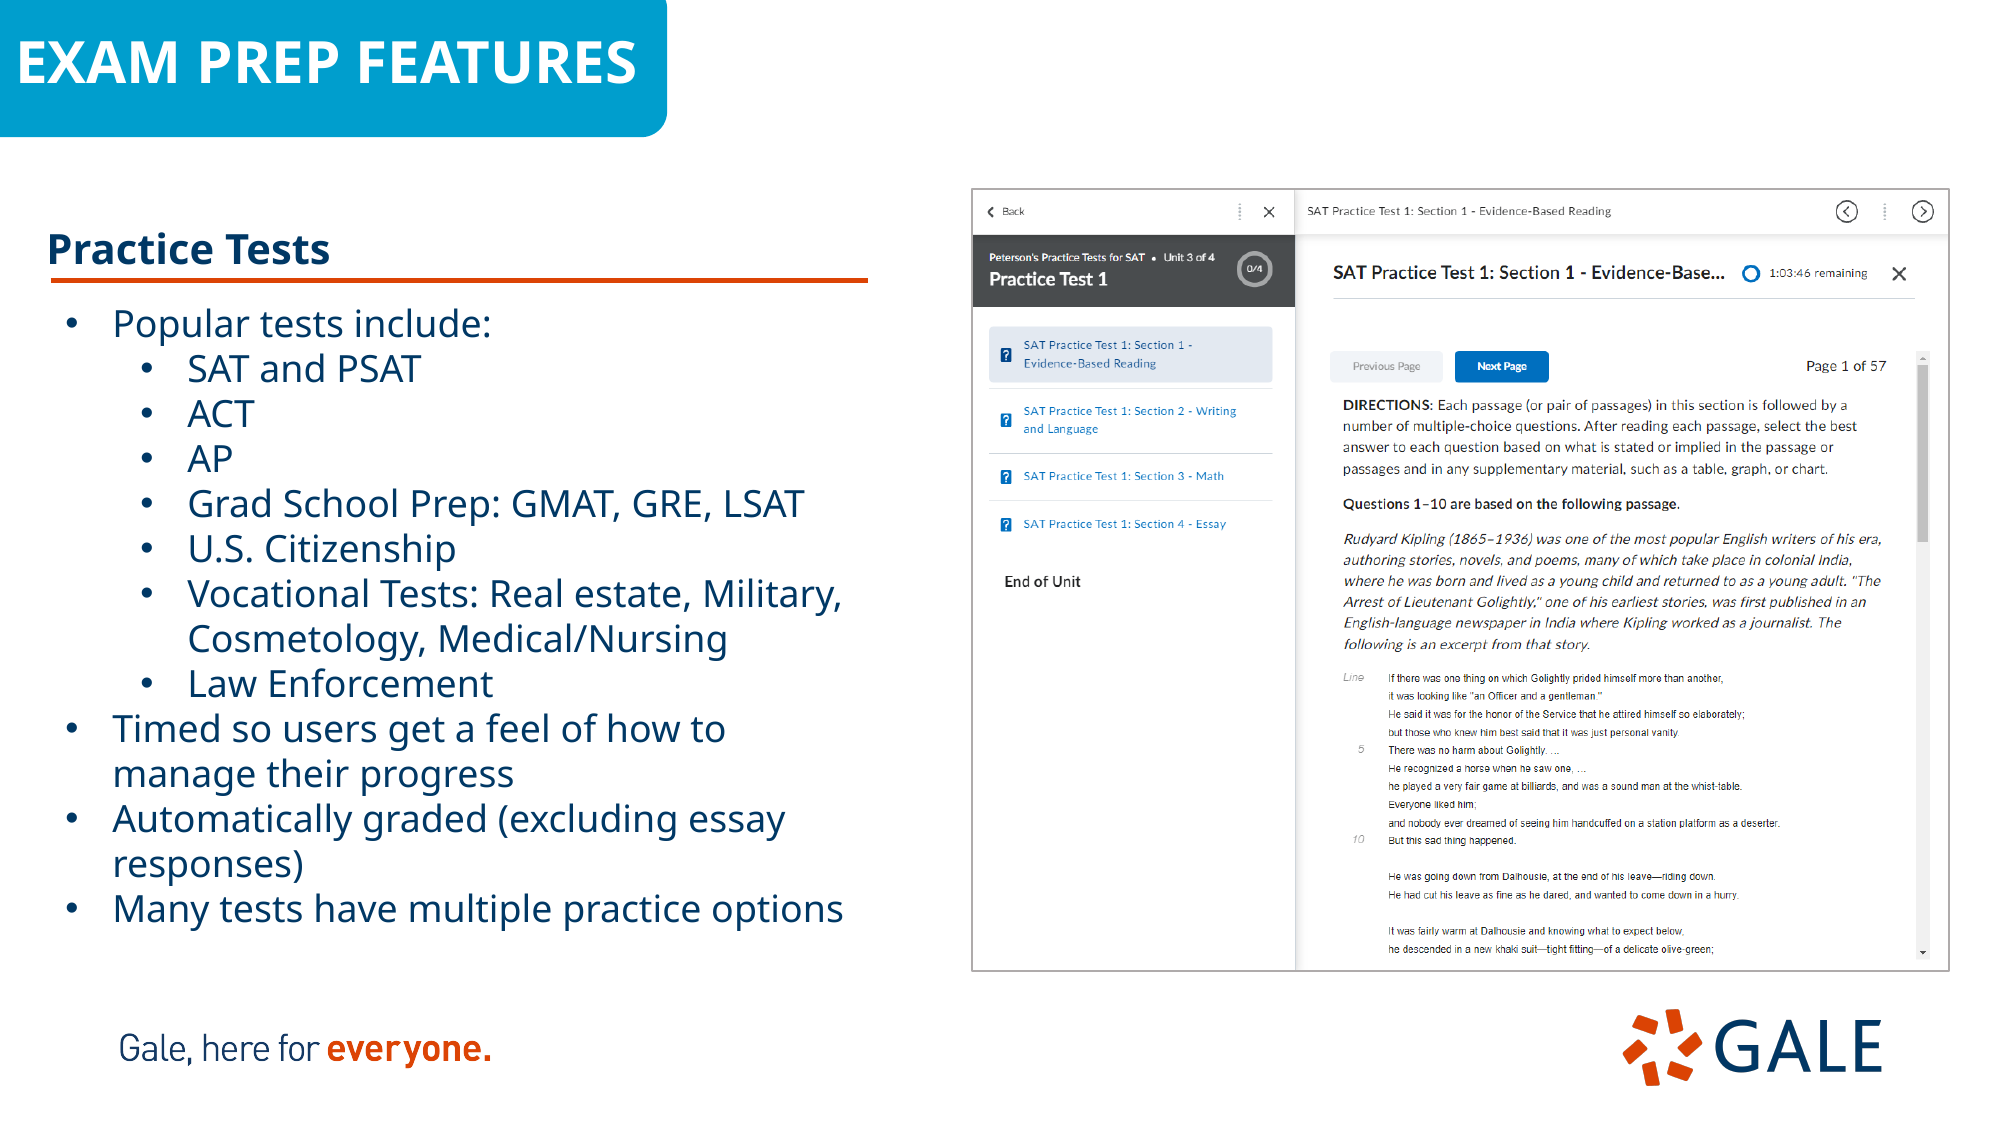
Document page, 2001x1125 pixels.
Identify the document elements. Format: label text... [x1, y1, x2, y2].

picture [1622, 1009, 1882, 1086]
picture [91, 1009, 529, 1086]
picture [972, 189, 1948, 970]
text_box [0, 0, 669, 139]
title EXAM PREP FEATURES [0, 7, 655, 122]
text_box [31, 215, 891, 945]
